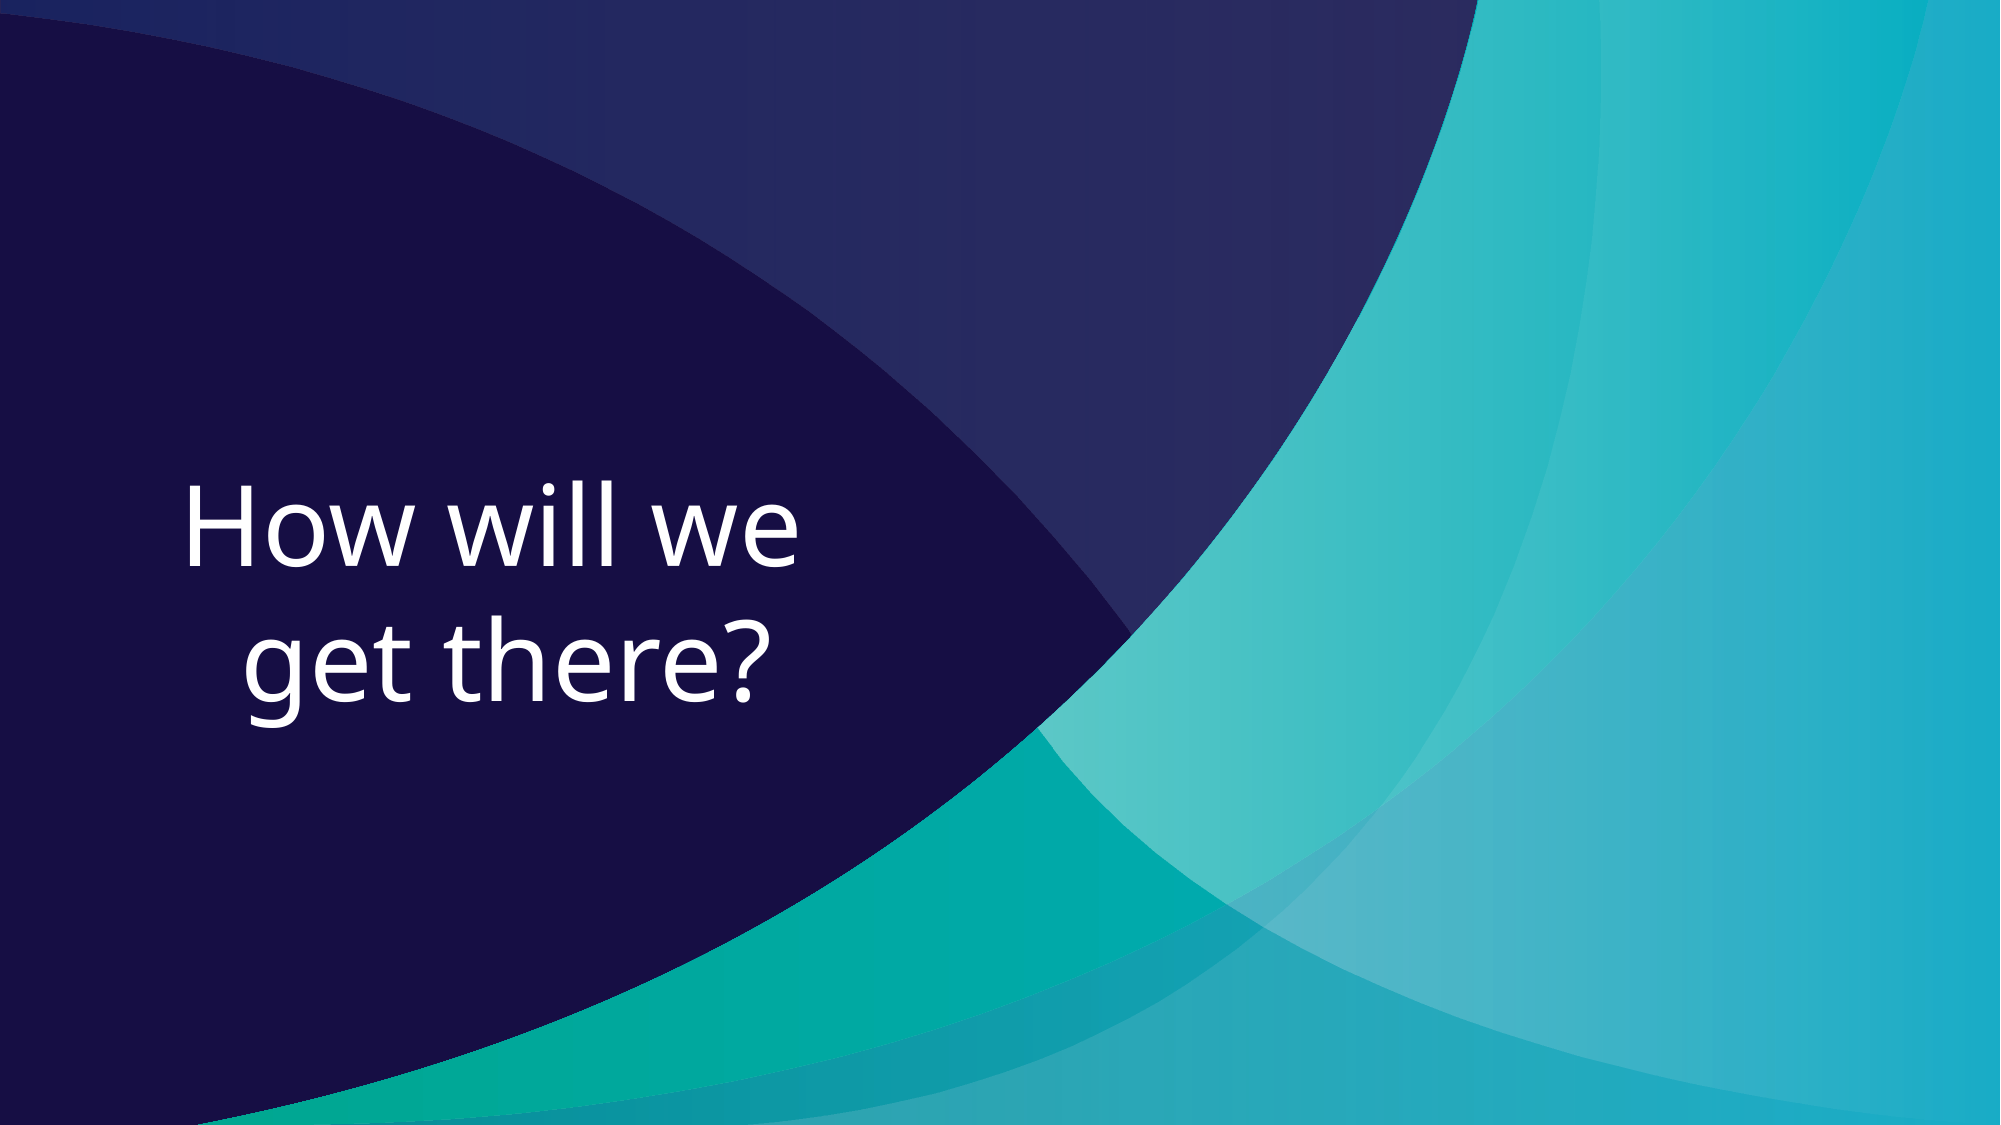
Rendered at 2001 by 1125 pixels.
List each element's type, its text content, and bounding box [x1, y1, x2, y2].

title How will we get there? [0, 262, 1013, 915]
